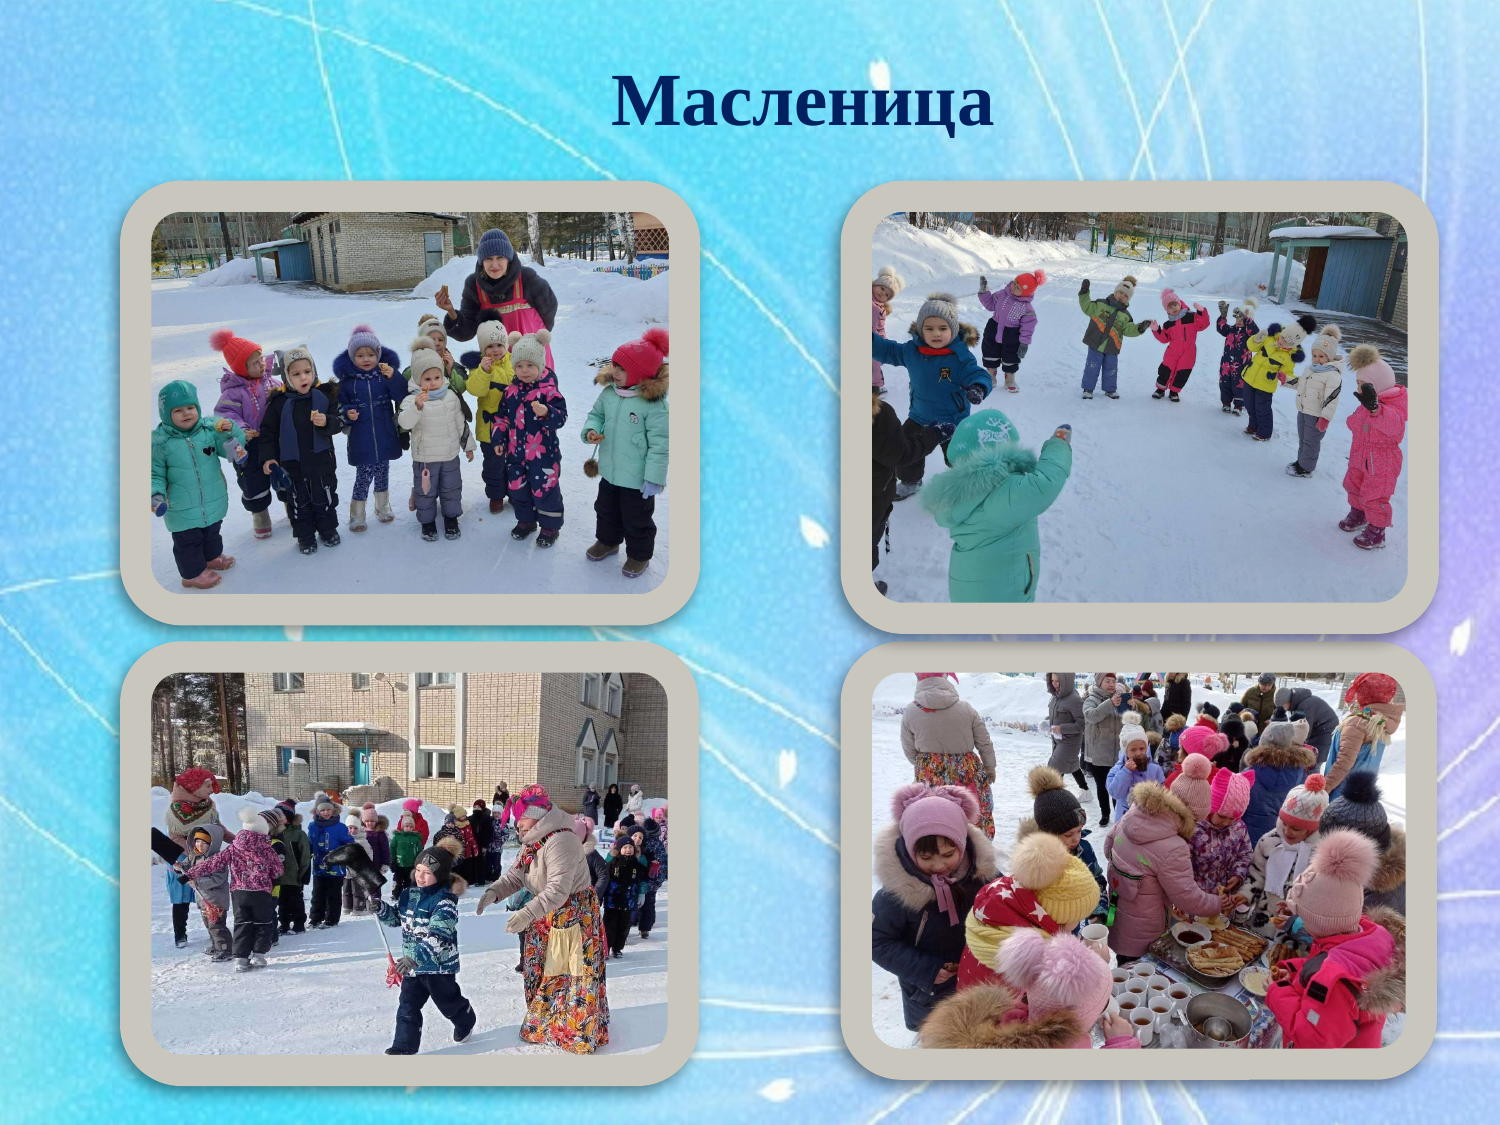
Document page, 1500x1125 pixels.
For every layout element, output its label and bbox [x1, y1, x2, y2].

list [0, 0, 1500, 1125]
picture [135, 196, 685, 610]
picture [135, 656, 684, 1071]
picture [855, 656, 1422, 1065]
picture [856, 196, 1424, 619]
